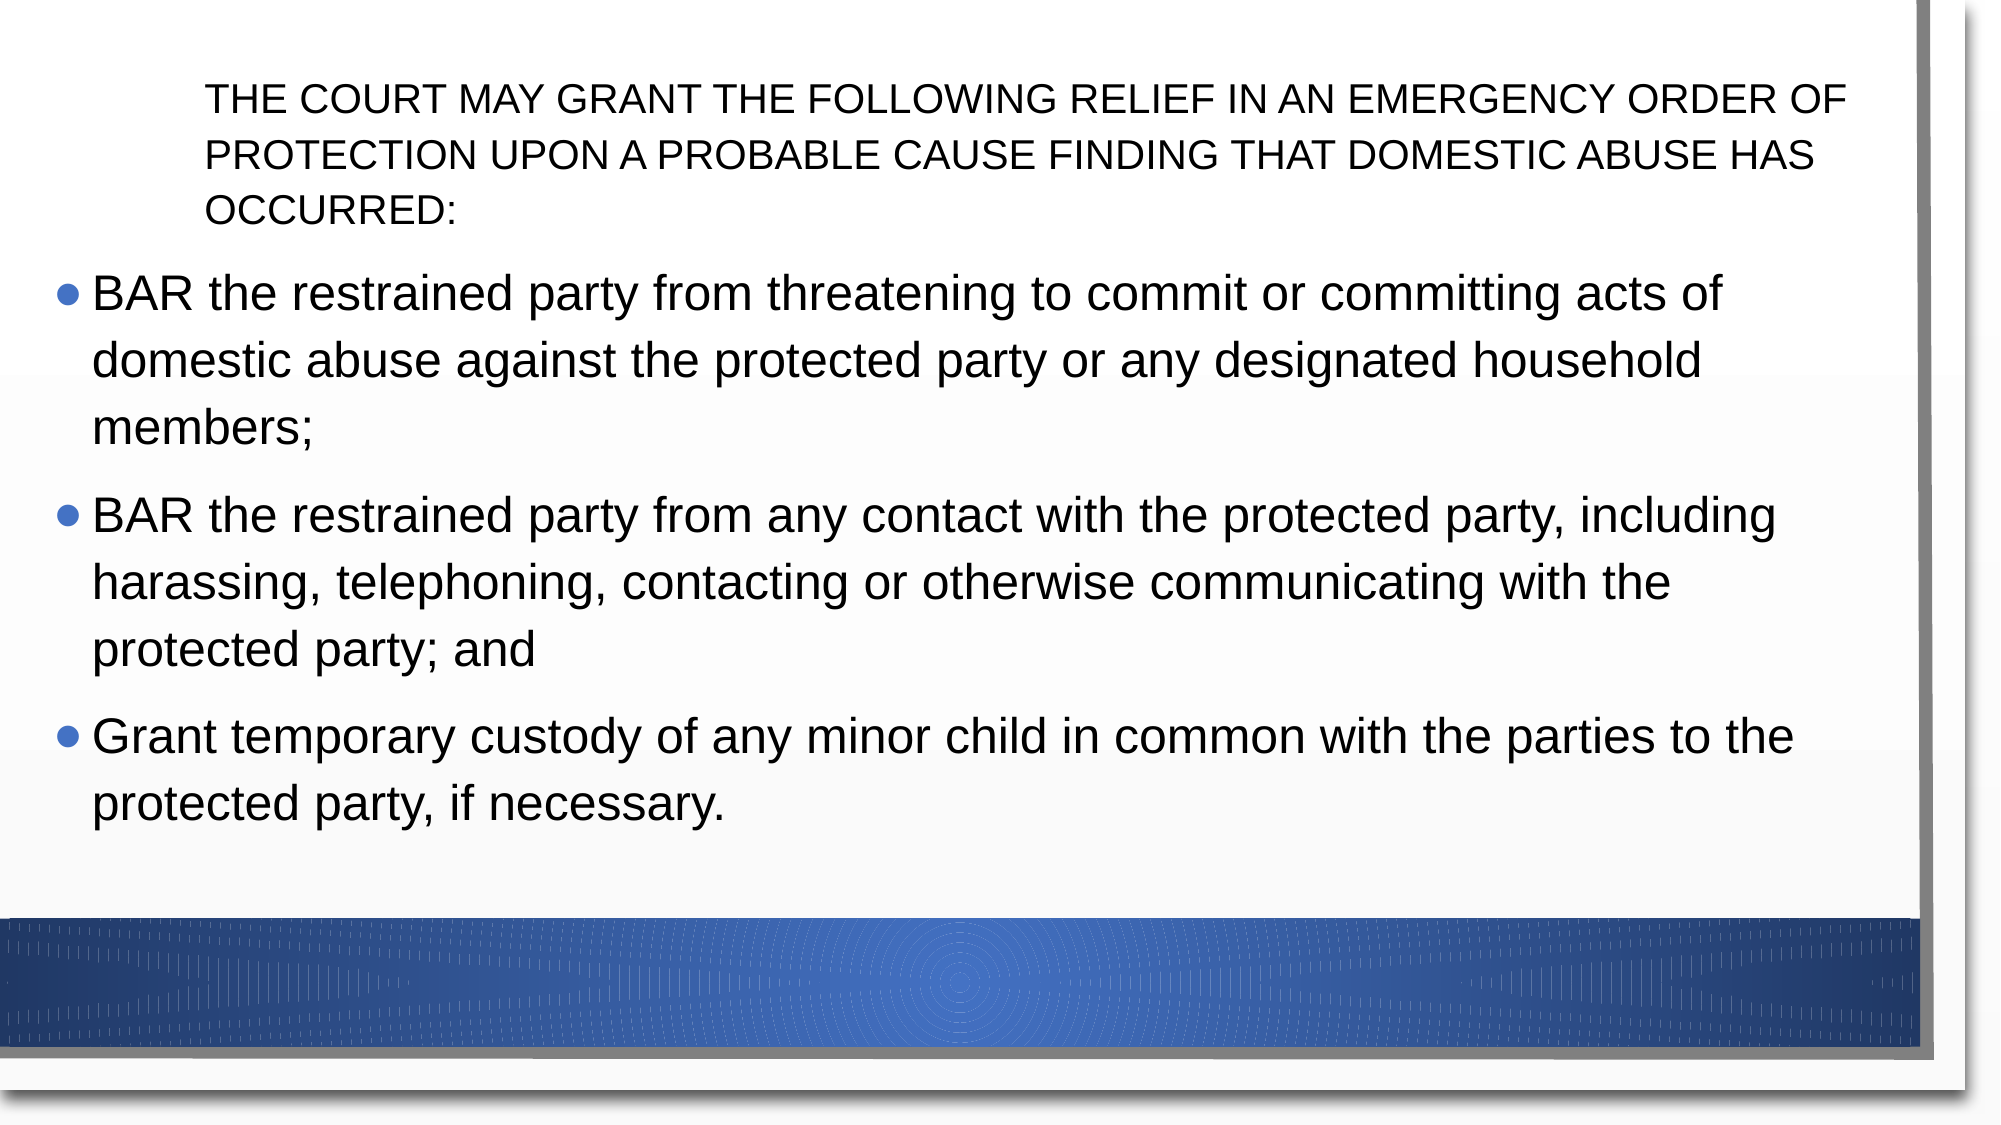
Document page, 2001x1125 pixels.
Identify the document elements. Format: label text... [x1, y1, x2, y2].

list The court may grant the following relief in an emergency order of protection upon a probable cause finding that domestic abuse has occurred: BAR the restrained party from threatening to commit or committing acts of domestic abuse against the protected party or any designated household members; BAR the restrained party from any contact with the protected party, including harassing, telephoning, contacting or otherwise communicating with the protected party; and Grant temporary custody of any minor child in common with the parties to the protected party, if necessary. [39, 58, 1890, 871]
